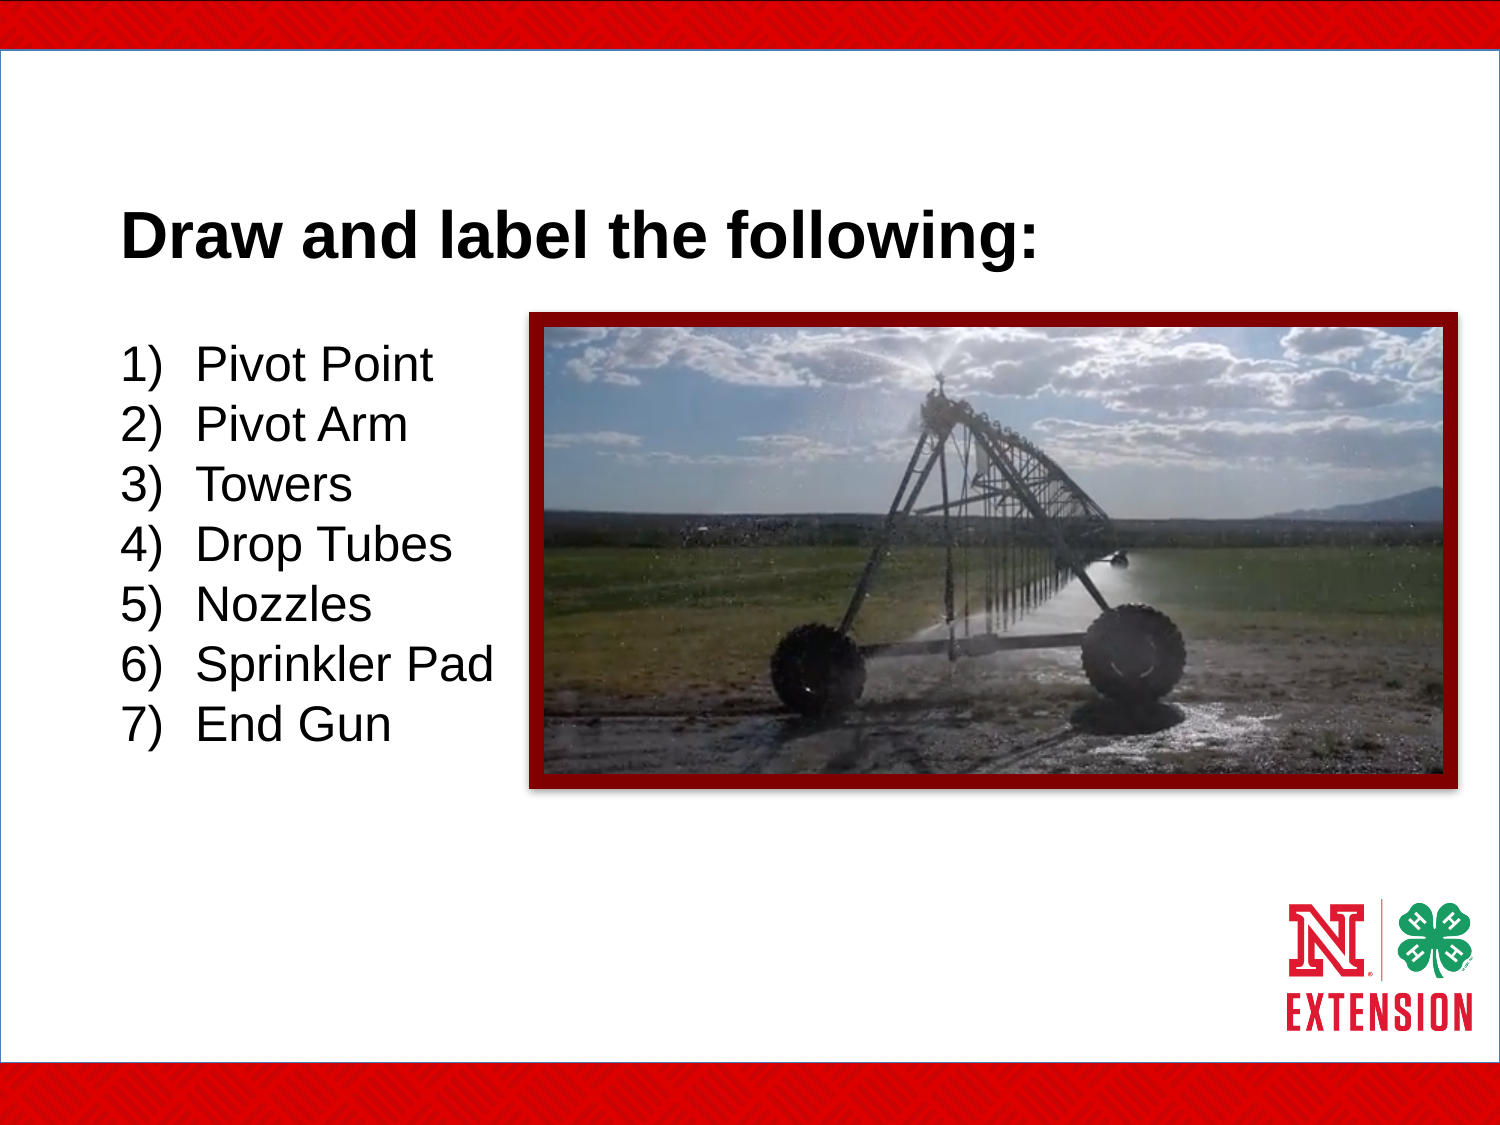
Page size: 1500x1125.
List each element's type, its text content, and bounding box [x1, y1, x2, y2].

picture [1287, 899, 1473, 1031]
picture [543, 326, 1444, 775]
text_box Draw and label the following: Pivot Point Pivot Arm Towers Drop Tubes Nozzles Sprinkler Pad End Gun [105, 184, 1198, 819]
picture [0, 0, 1500, 49]
picture [0, 1063, 1500, 1125]
